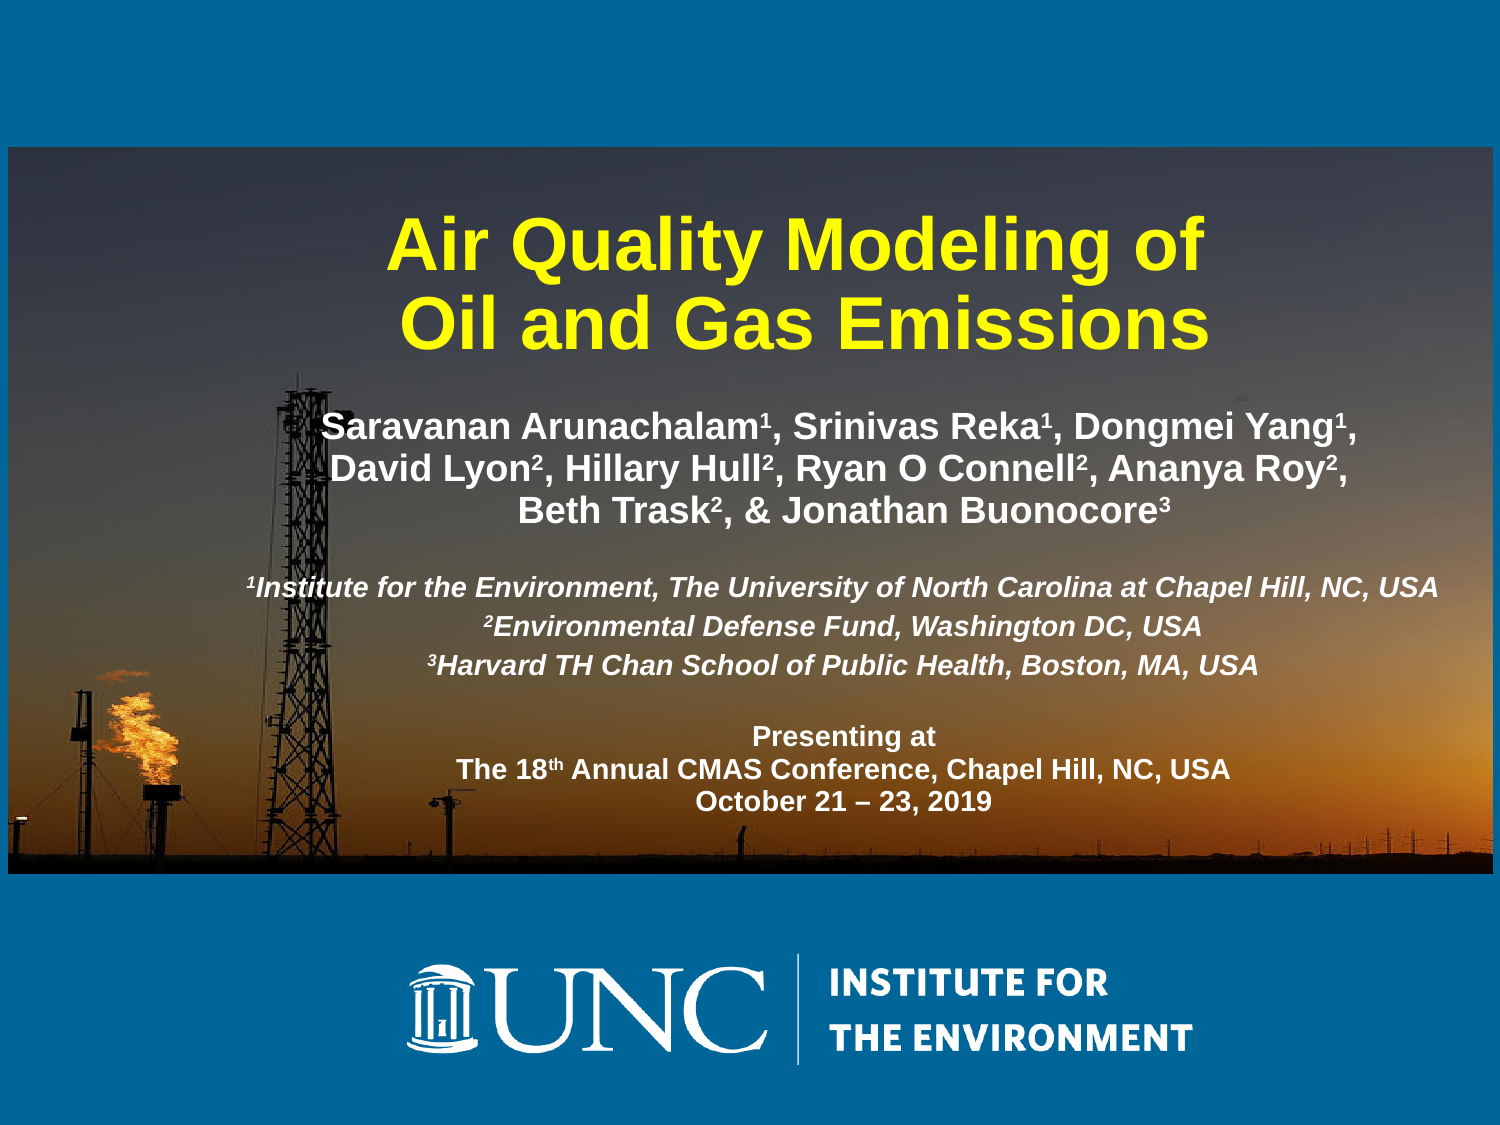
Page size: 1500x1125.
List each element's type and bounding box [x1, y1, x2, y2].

picture [408, 1039, 477, 1053]
picture [1145, 1025, 1167, 1050]
picture [830, 1025, 850, 1050]
picture [415, 991, 421, 1036]
picture [428, 988, 434, 1039]
picture [915, 1025, 931, 1050]
picture [1123, 1025, 1139, 1050]
picture [956, 969, 977, 995]
picture [993, 1025, 998, 1050]
picture [1087, 969, 1106, 995]
picture [1006, 1025, 1025, 1050]
picture [894, 969, 914, 995]
picture [9, 148, 1492, 873]
picture [1088, 1025, 1116, 1050]
picture [937, 1025, 958, 1050]
picture [1029, 1024, 1053, 1051]
picture [982, 969, 1003, 995]
picture [856, 1025, 877, 1050]
picture [420, 965, 473, 984]
picture [832, 969, 837, 995]
picture [930, 969, 951, 995]
picture [684, 967, 766, 1053]
picture [1057, 968, 1082, 996]
picture [885, 1025, 900, 1050]
picture [1171, 1025, 1192, 1050]
picture [1008, 969, 1023, 995]
picture [485, 969, 683, 1053]
picture [1038, 969, 1053, 995]
picture [872, 969, 890, 995]
picture [964, 1025, 987, 1050]
picture [1059, 1025, 1080, 1050]
picture [439, 1020, 446, 1036]
picture [451, 988, 456, 1039]
picture [844, 969, 866, 995]
picture [919, 969, 925, 995]
picture [424, 982, 469, 1036]
